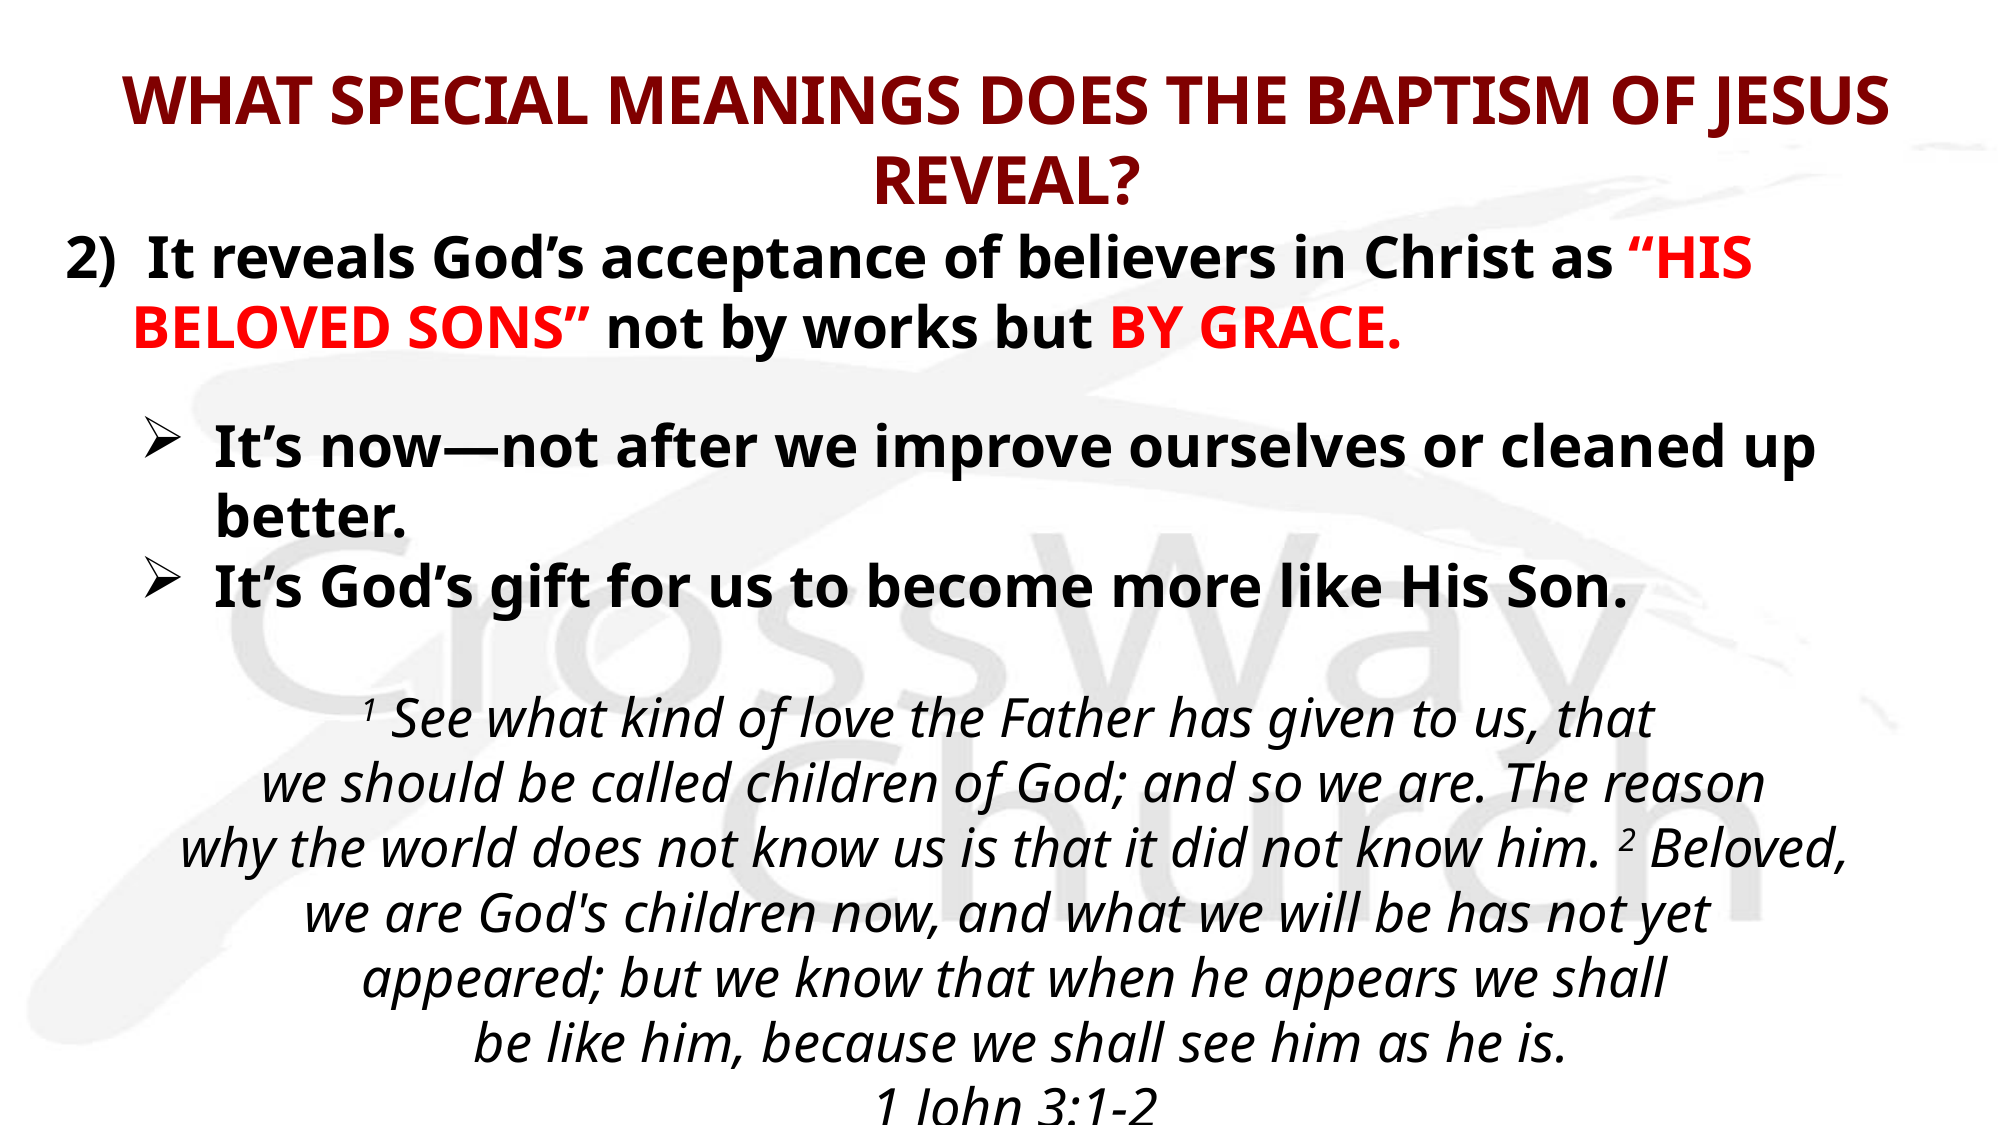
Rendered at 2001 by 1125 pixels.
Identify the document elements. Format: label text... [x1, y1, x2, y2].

title WHAT SPECIAL MEANINGS DOES THE BAPTISM OF JESUS REVEAL? [50, 87, 1963, 188]
list 2) It reveals God’s acceptance of believers in Christ as “HIS BELOVED SONS” not by works but BY GRACE. It’s now—not after we improve ourselves or cleaned up better. It’s God’s gift for us to become more like His Son. 1 See what kind of love the Father has given to us, that we should be called children of God; and so we are. The reason why the world does not know us is that it did not know him. 2 Beloved, we are God's children now, and what we will be has not yet appeared; but we know that when he appears we shall be like him, because we shall see him as he is. 1 John 3:1-2 [50, 212, 1981, 1116]
picture [0, 0, 2001, 1125]
